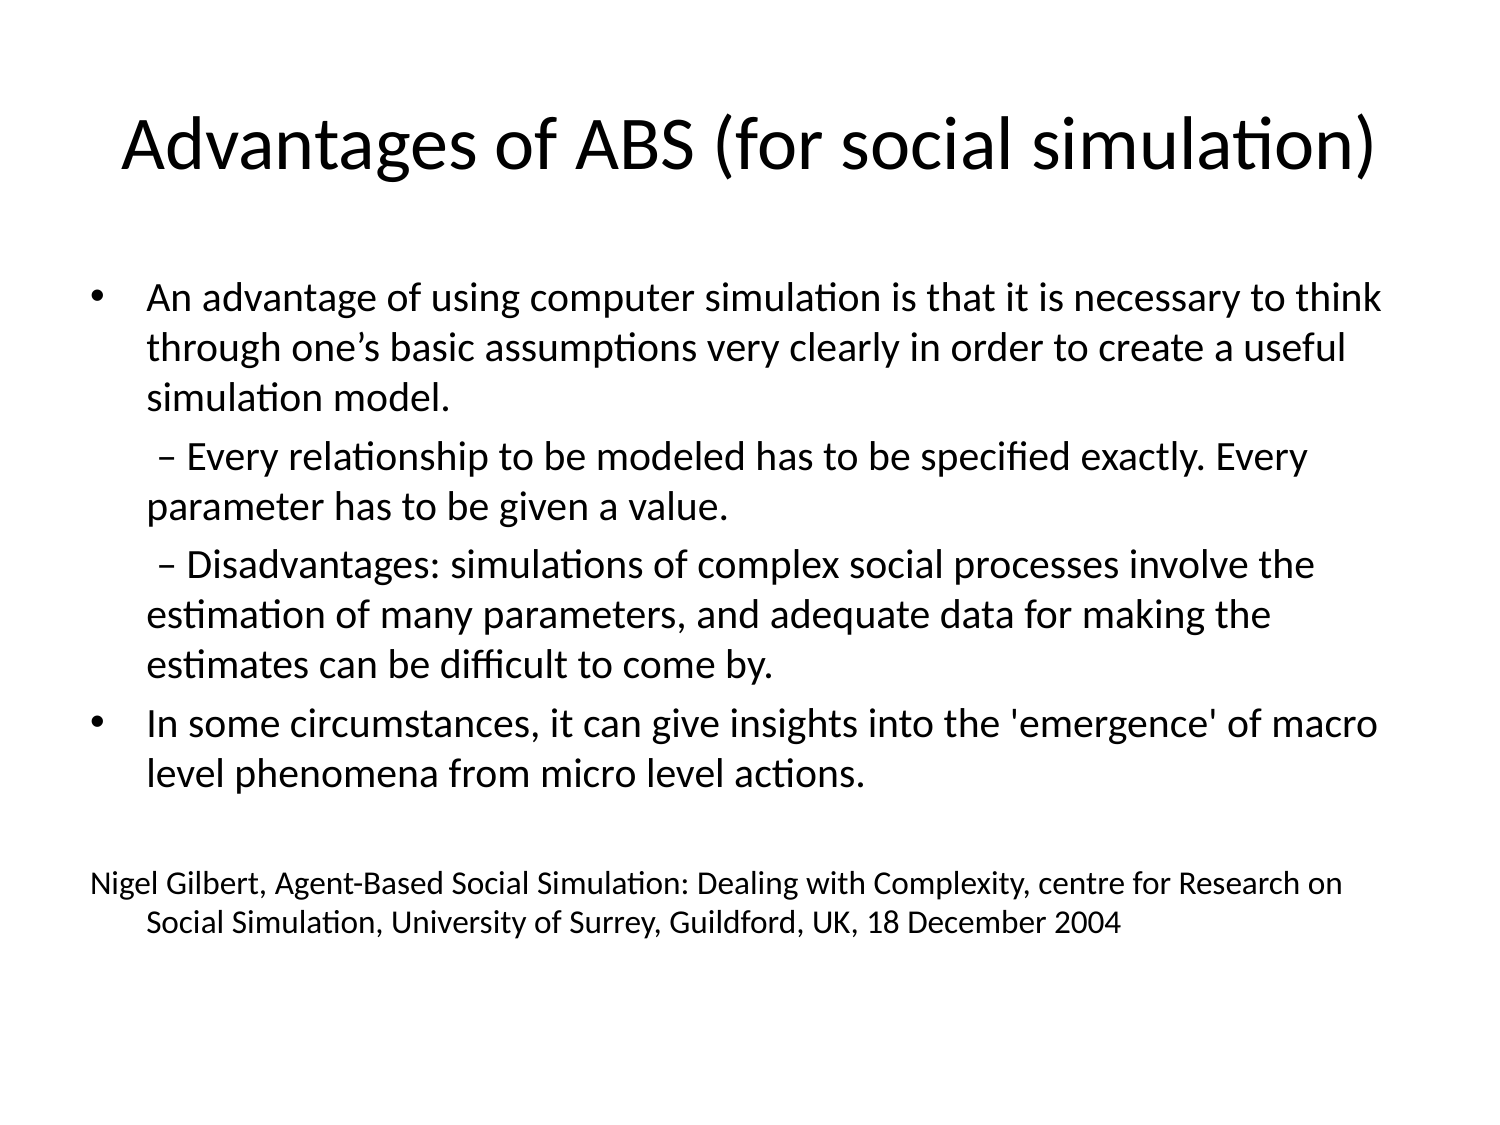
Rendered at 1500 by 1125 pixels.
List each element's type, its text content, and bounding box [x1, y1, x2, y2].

list An advantage of using computer simulation is that it is necessary to think through one’s basic assumptions very clearly in order to create a useful simulation model. – Every relationship to be modeled has to be specified exactly. Every parameter has to be given a value. – Disadvantages: simulations of complex social processes involve the estimation of many parameters, and adequate data for making the estimates can be difficult to come by. In some circumstances, it can give insights into the 'emergence' of macro level phenomena from micro level actions. Nigel Gilbert, Agent-Based Social Simulation: Dealing with Complexity, centre for Research on Social Simulation, University of Surrey, Guildford, UK, 18 December 2004 [75, 262, 1425, 1005]
title Advantages of ABS (for social simulation) [75, 45, 1425, 233]
